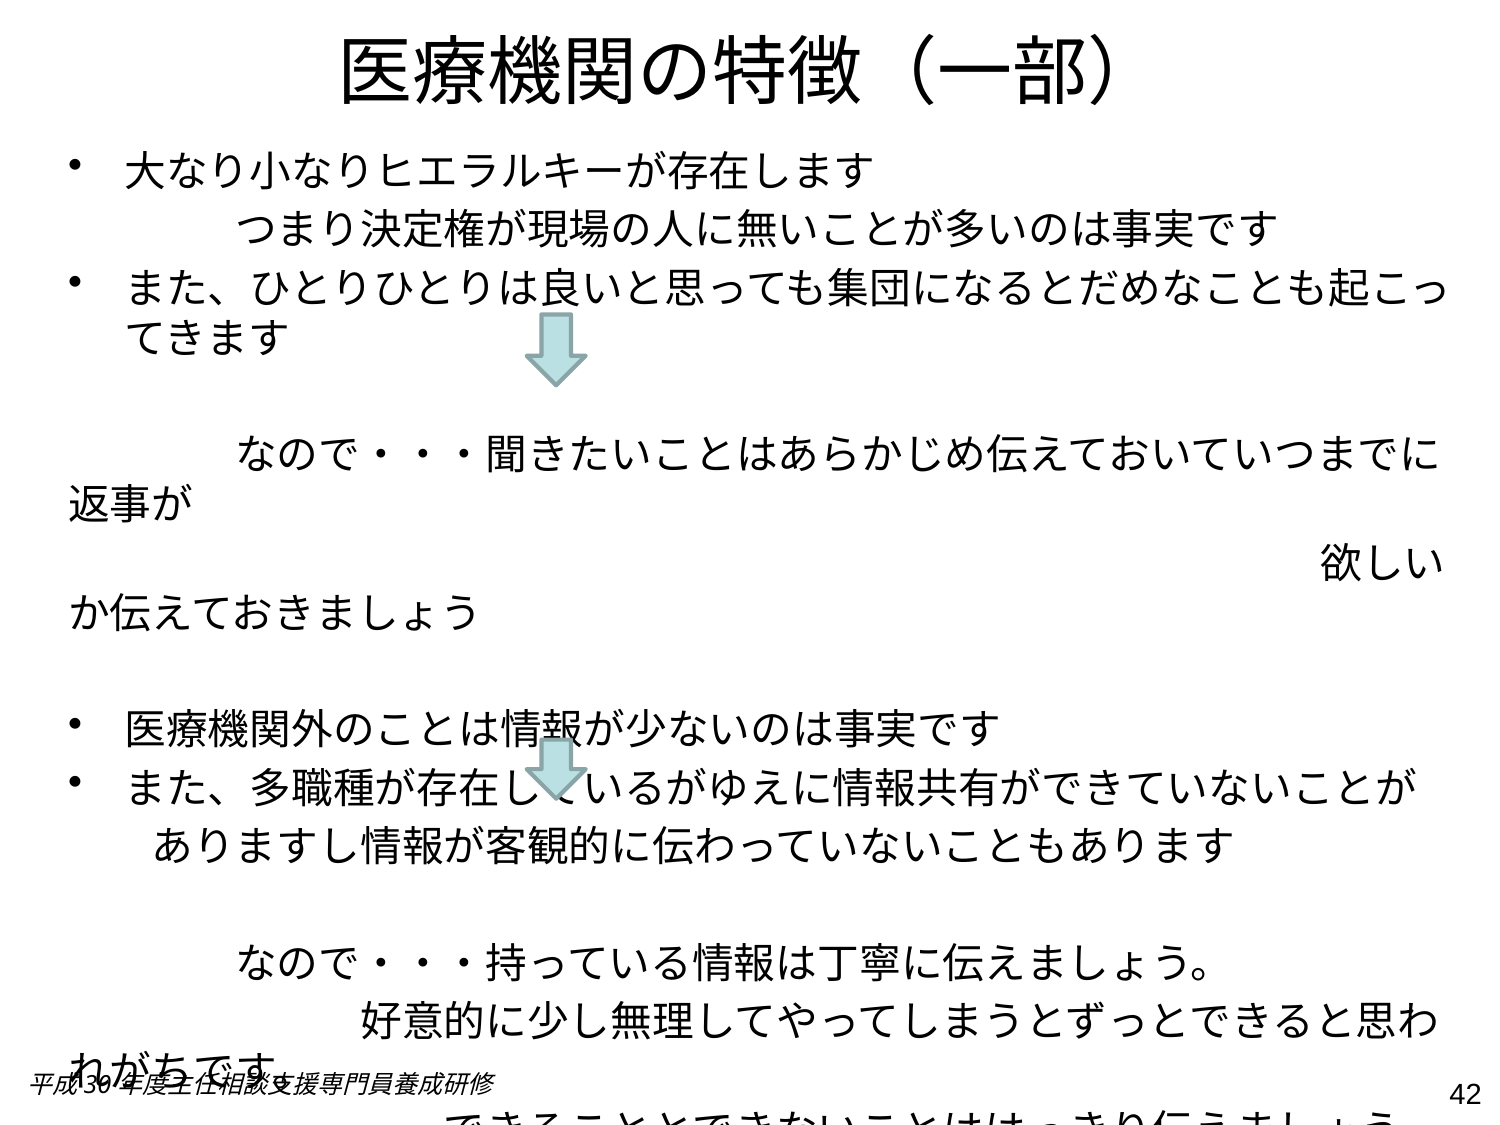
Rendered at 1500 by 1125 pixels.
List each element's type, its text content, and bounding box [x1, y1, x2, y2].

text_box [524, 737, 588, 801]
slide_number 42 [1146, 1067, 1498, 1125]
title 医療機関の特徴（一部） [75, 23, 1425, 113]
text_box [524, 312, 588, 388]
list 大なり小なりヒエラルキーが存在します つまり決定権が現場の人に無いことが多いのは事実です また、ひとりひとりは良いと思っても集団になるとだめなことも起こってきます なので・・・聞きたいことはあらかじめ伝えておいていつまでに返事が 欲しいか伝えておきましょう 医療機関外のことは情報が少ないのは事実です また、多職種が存在しているがゆえに情報共有ができていないことが ありますし情報が客観的に伝わっていないこともあります なので・・・持っている情報は丁寧に伝えましょう。 好意的に少し無理してやってしまうとずっとできると思われがちです。 できることとできないことははっきり伝えましょう [53, 137, 1479, 1000]
text_box 平成30年度主任相談支援専門員養成研修 [12, 1061, 507, 1106]
